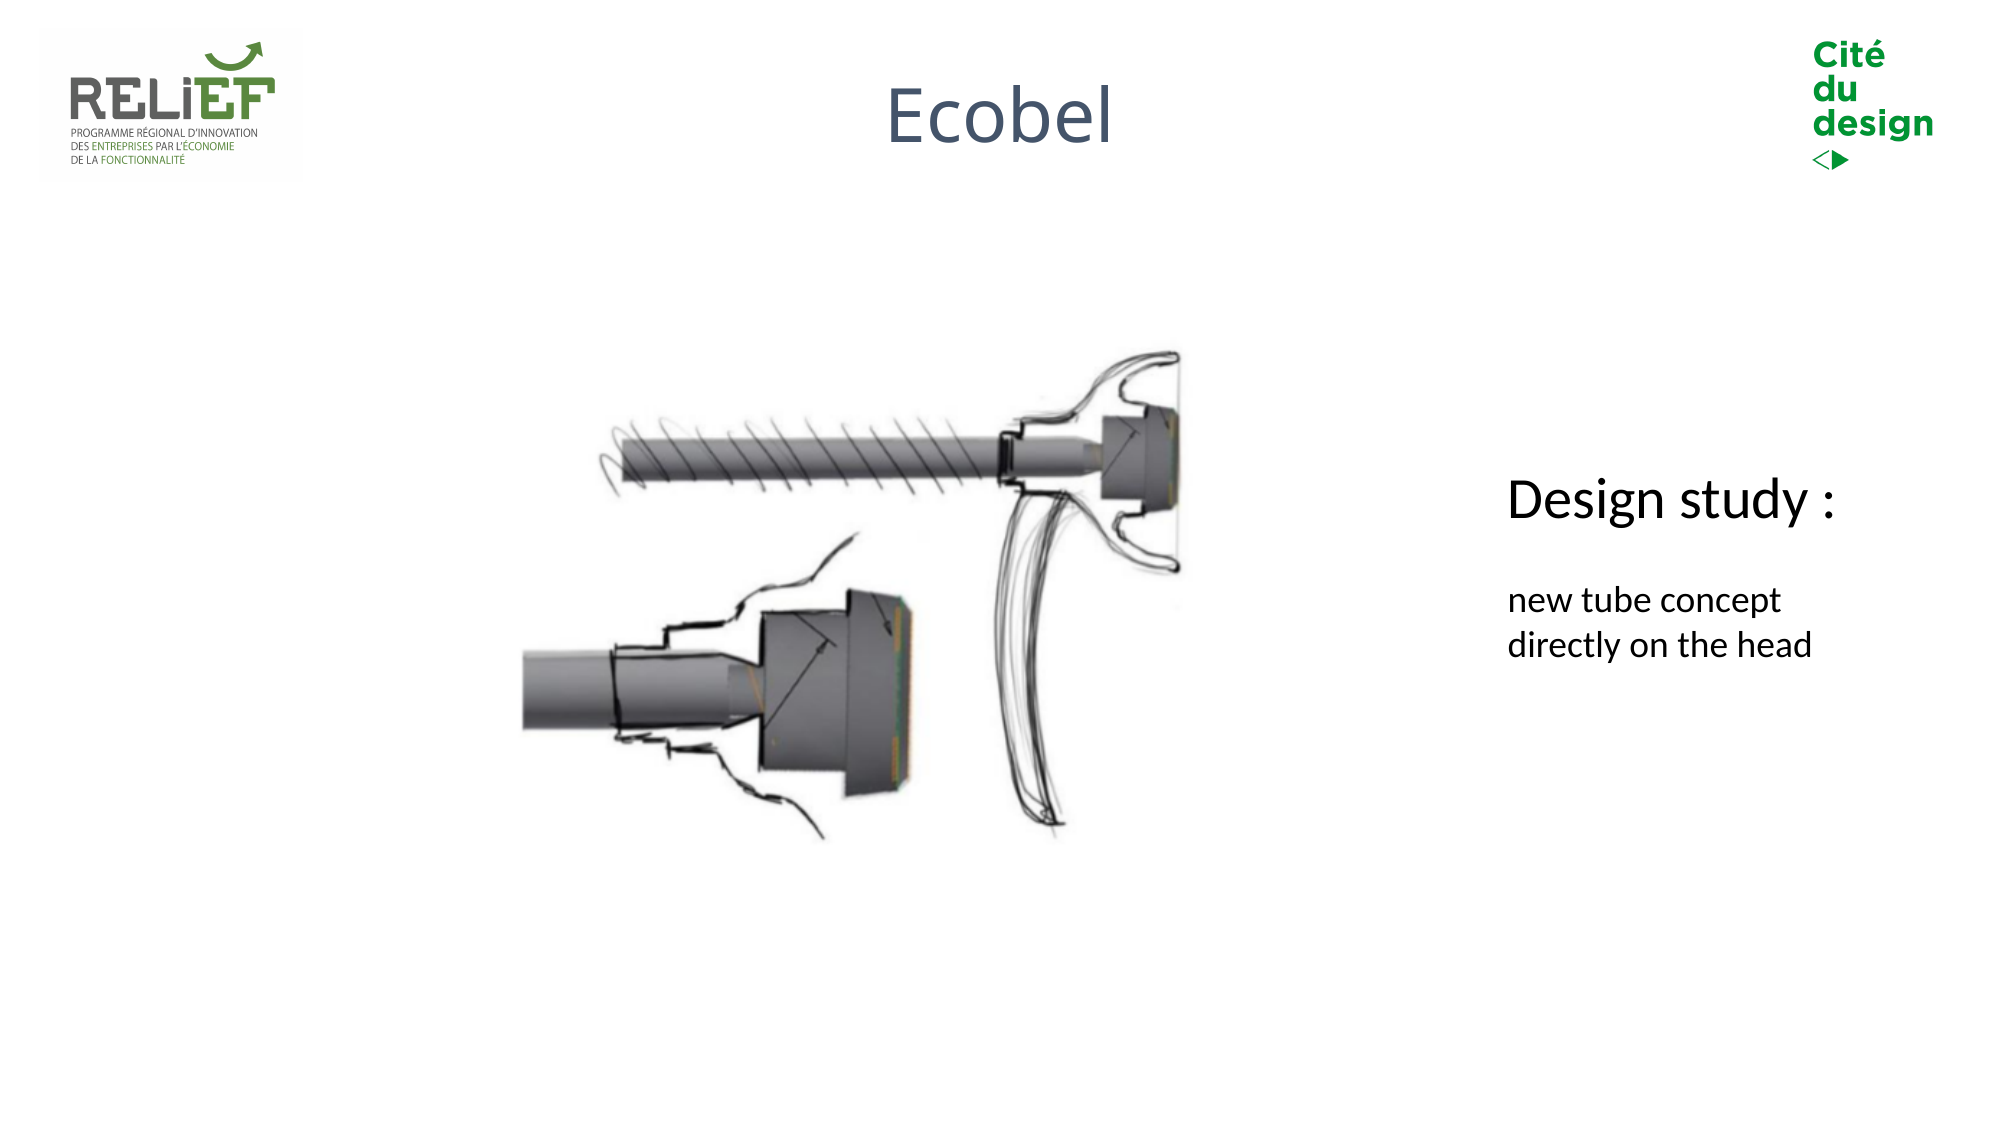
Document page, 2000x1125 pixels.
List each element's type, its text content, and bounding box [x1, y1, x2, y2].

picture [39, 28, 303, 182]
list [301, 315, 1442, 873]
picture [1806, 39, 1938, 170]
title Ecobel [137, 59, 1863, 278]
text_box Design study : new tube concept directly on the head [1492, 452, 1863, 673]
